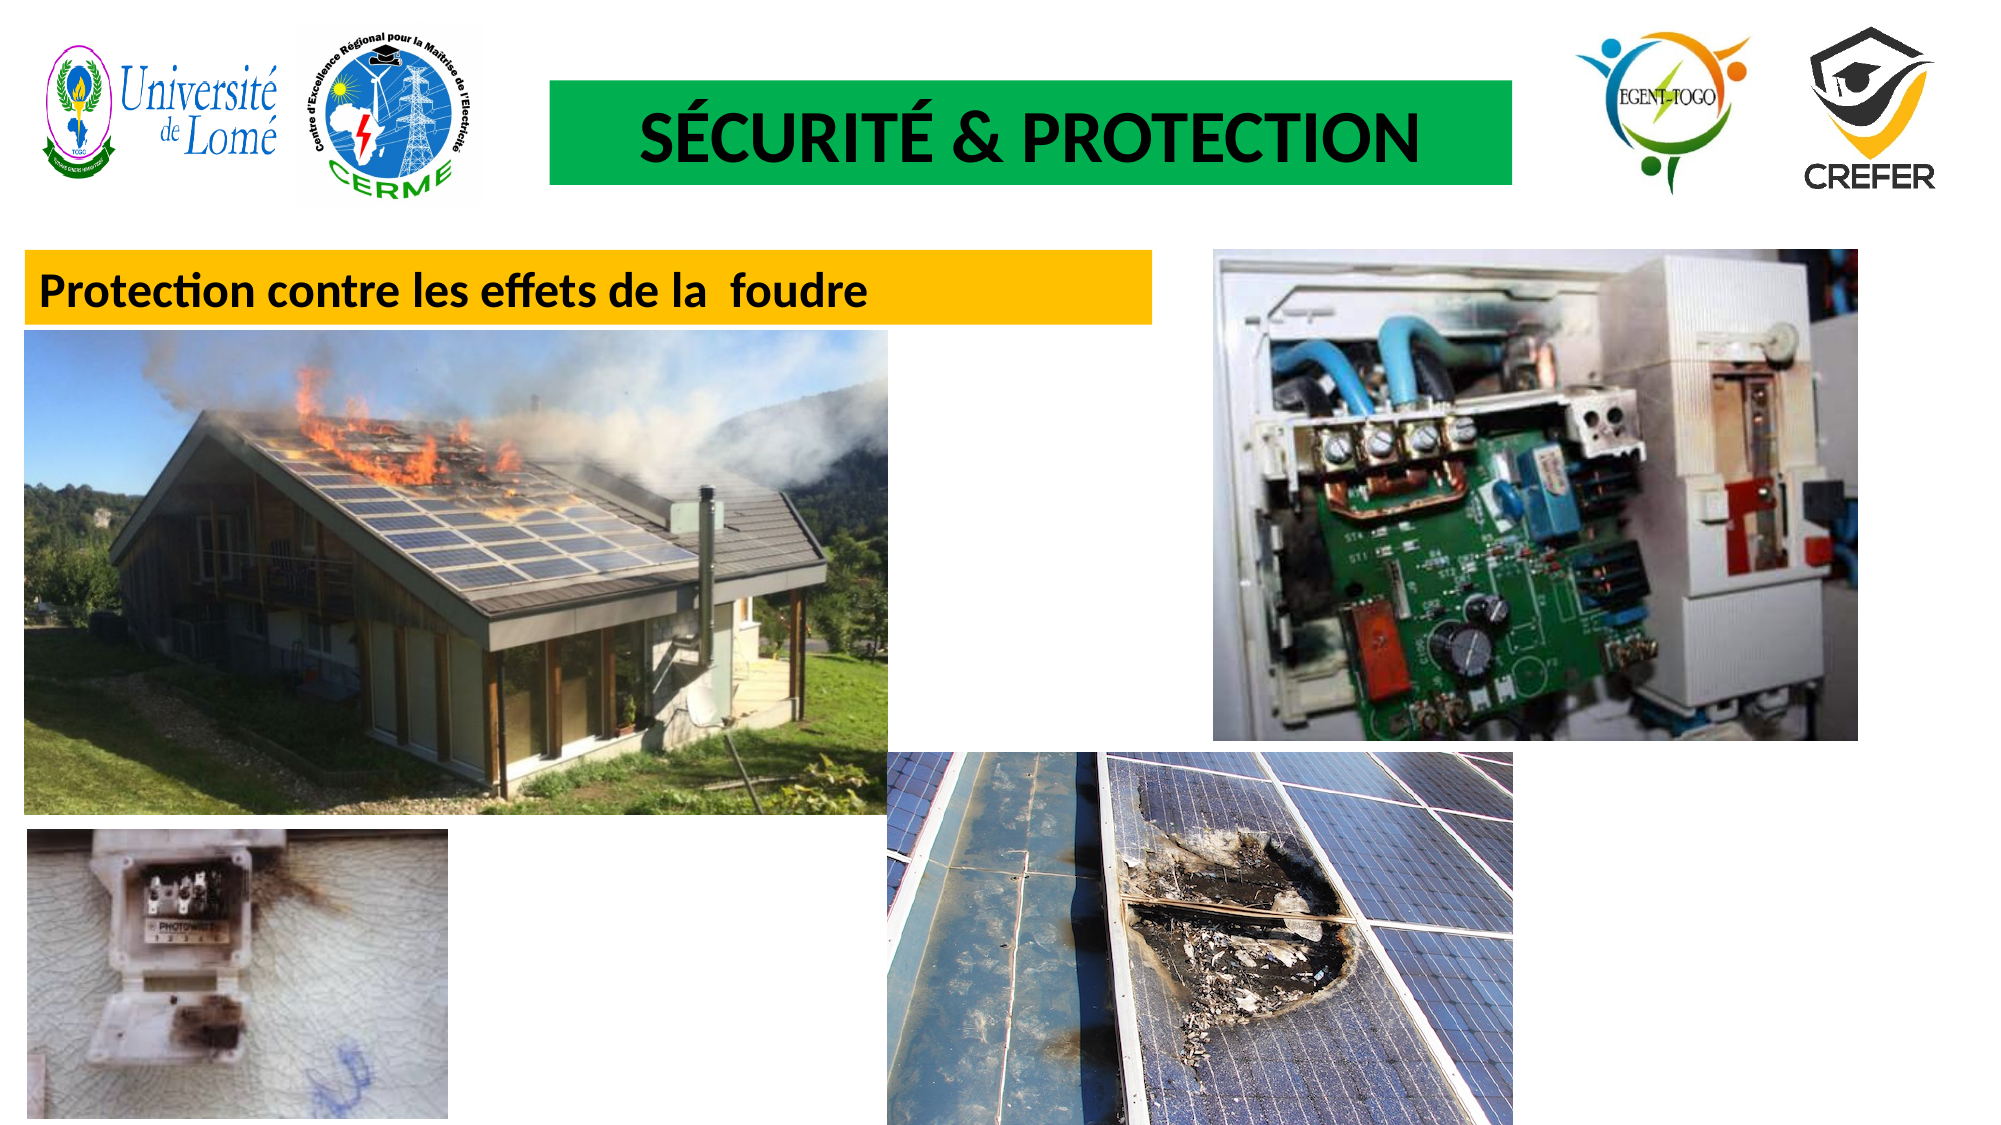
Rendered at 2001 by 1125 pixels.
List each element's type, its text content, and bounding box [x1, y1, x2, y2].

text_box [24, 21, 483, 206]
picture [27, 829, 448, 1119]
picture [24, 330, 1513, 1125]
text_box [1554, 0, 1981, 223]
text_box SÉCURITÉ & PROTECTION [549, 80, 1513, 185]
text_box Protection contre les effets de la foudre [24, 249, 1153, 325]
picture [1213, 249, 1858, 741]
